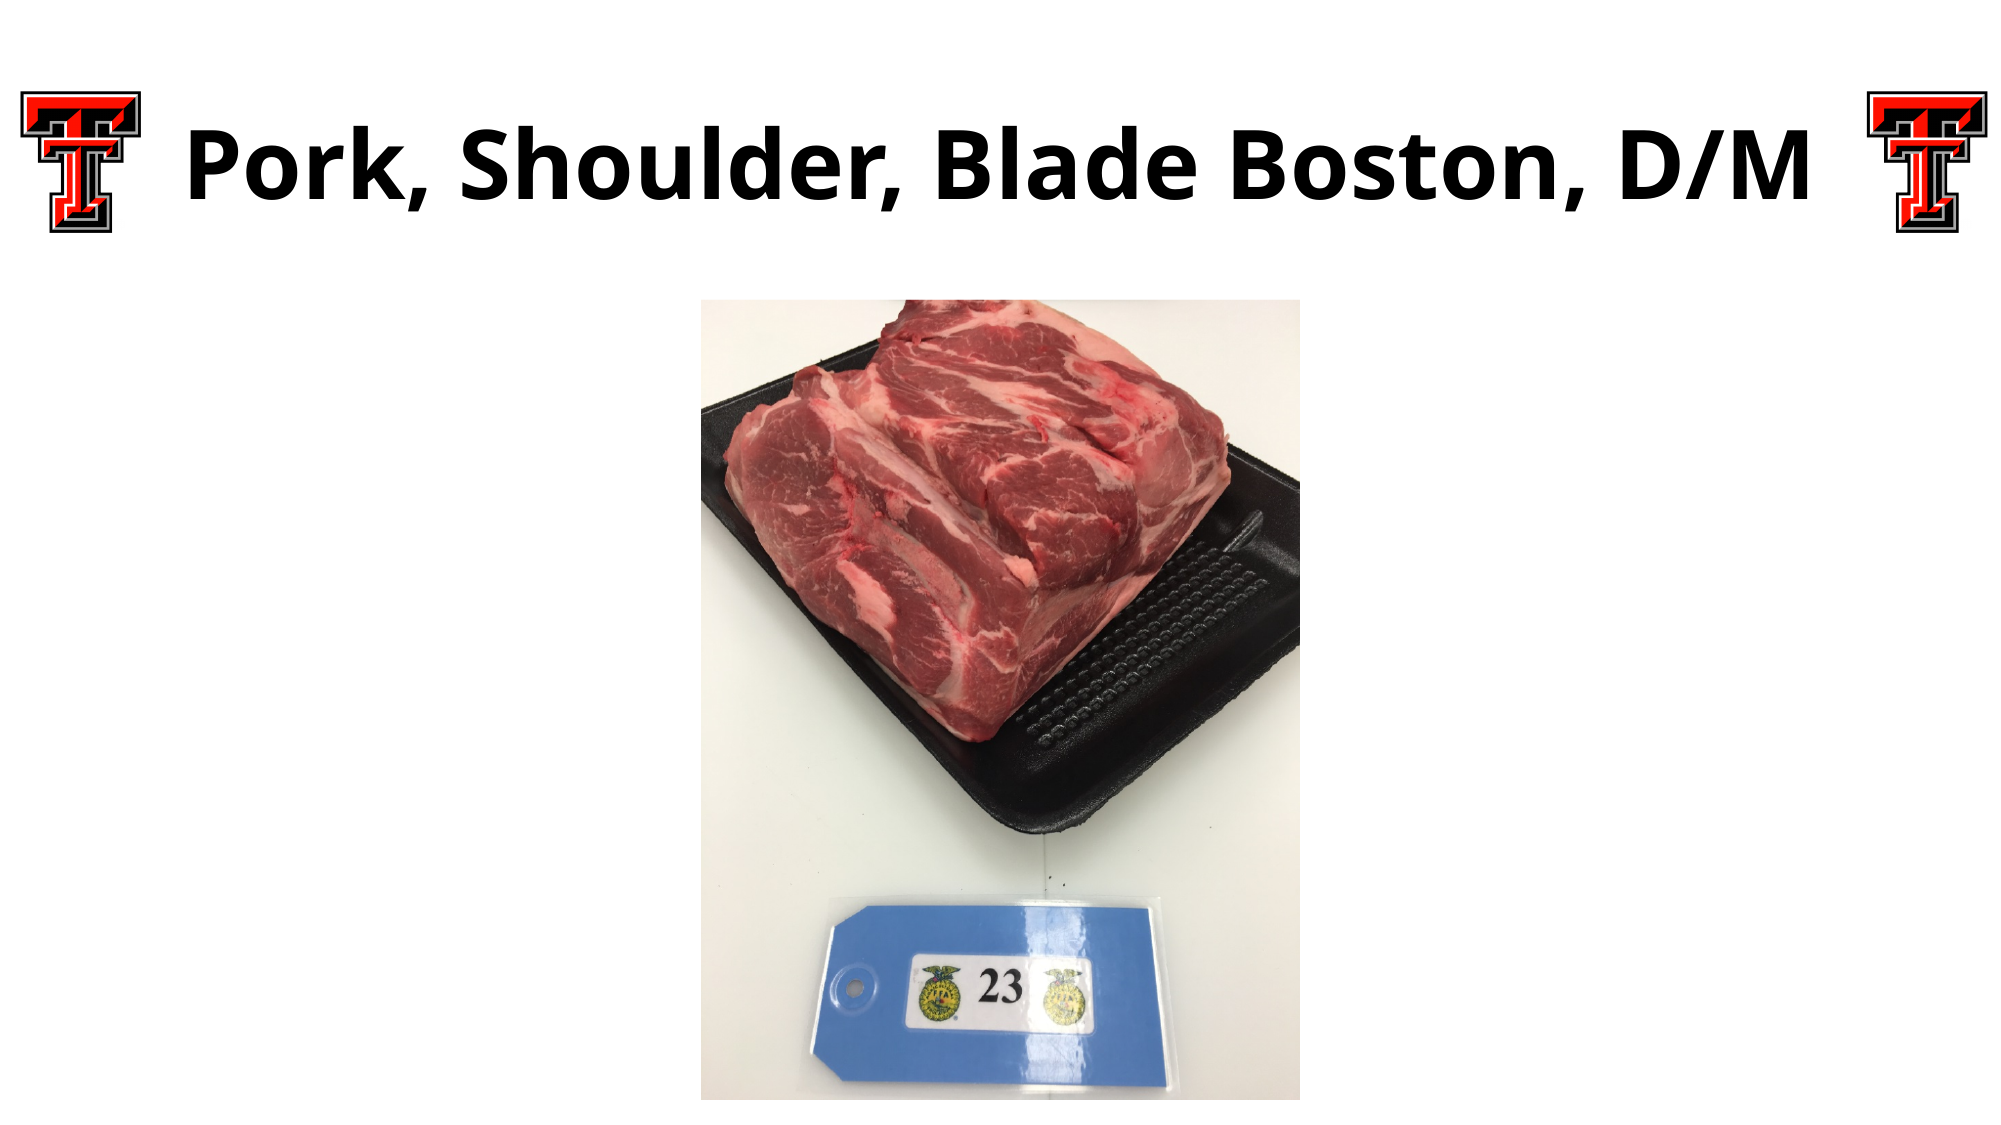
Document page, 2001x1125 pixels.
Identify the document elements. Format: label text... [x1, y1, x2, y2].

title Pork, Shoulder, Blade Boston, D/M [222, 59, 1779, 278]
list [599, 399, 1400, 1000]
picture [1779, 48, 1990, 290]
picture [701, 301, 1300, 399]
picture [701, 1000, 1300, 1099]
picture [10, 48, 222, 290]
